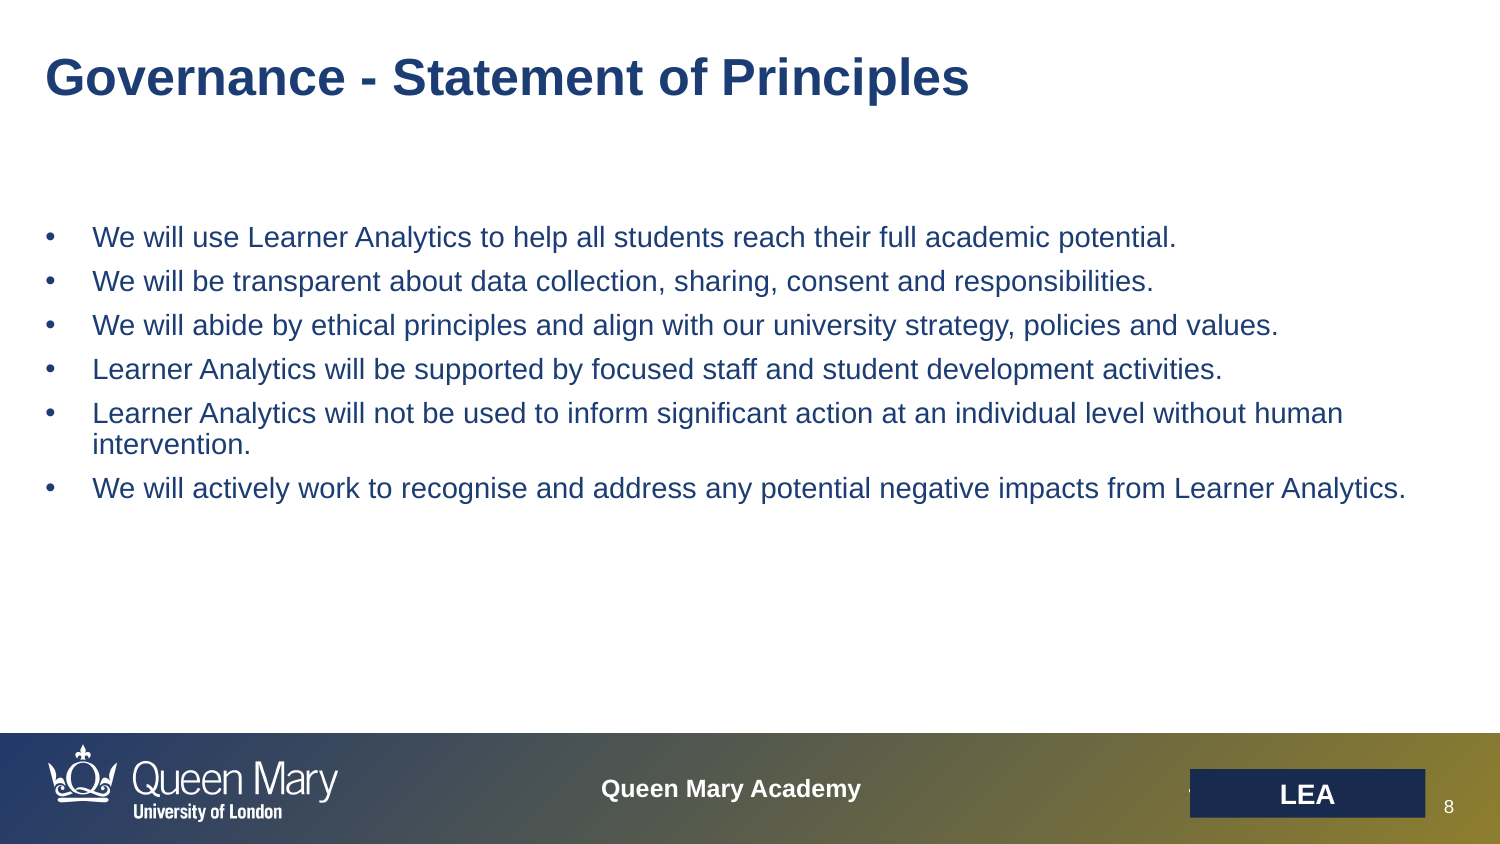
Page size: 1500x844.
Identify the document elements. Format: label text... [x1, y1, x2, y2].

picture [48, 744, 338, 822]
text_box LEA [1190, 769, 1426, 818]
list We will use Learner Analytics to help all students reach their full academic potential. We will be transparent about data collection, sharing, consent and responsibilities. We will abide by ethical principles and align with our university strategy, policies and values. Learner Analytics will be supported by focused staff and student development activities. Learner Analytics will not be used to inform significant action at an individual level without human intervention. We will actively work to recognise and address any potential negative impacts from Learner Analytics. [30, 215, 1454, 700]
list Governance - Statement of Principles [30, 43, 1454, 214]
